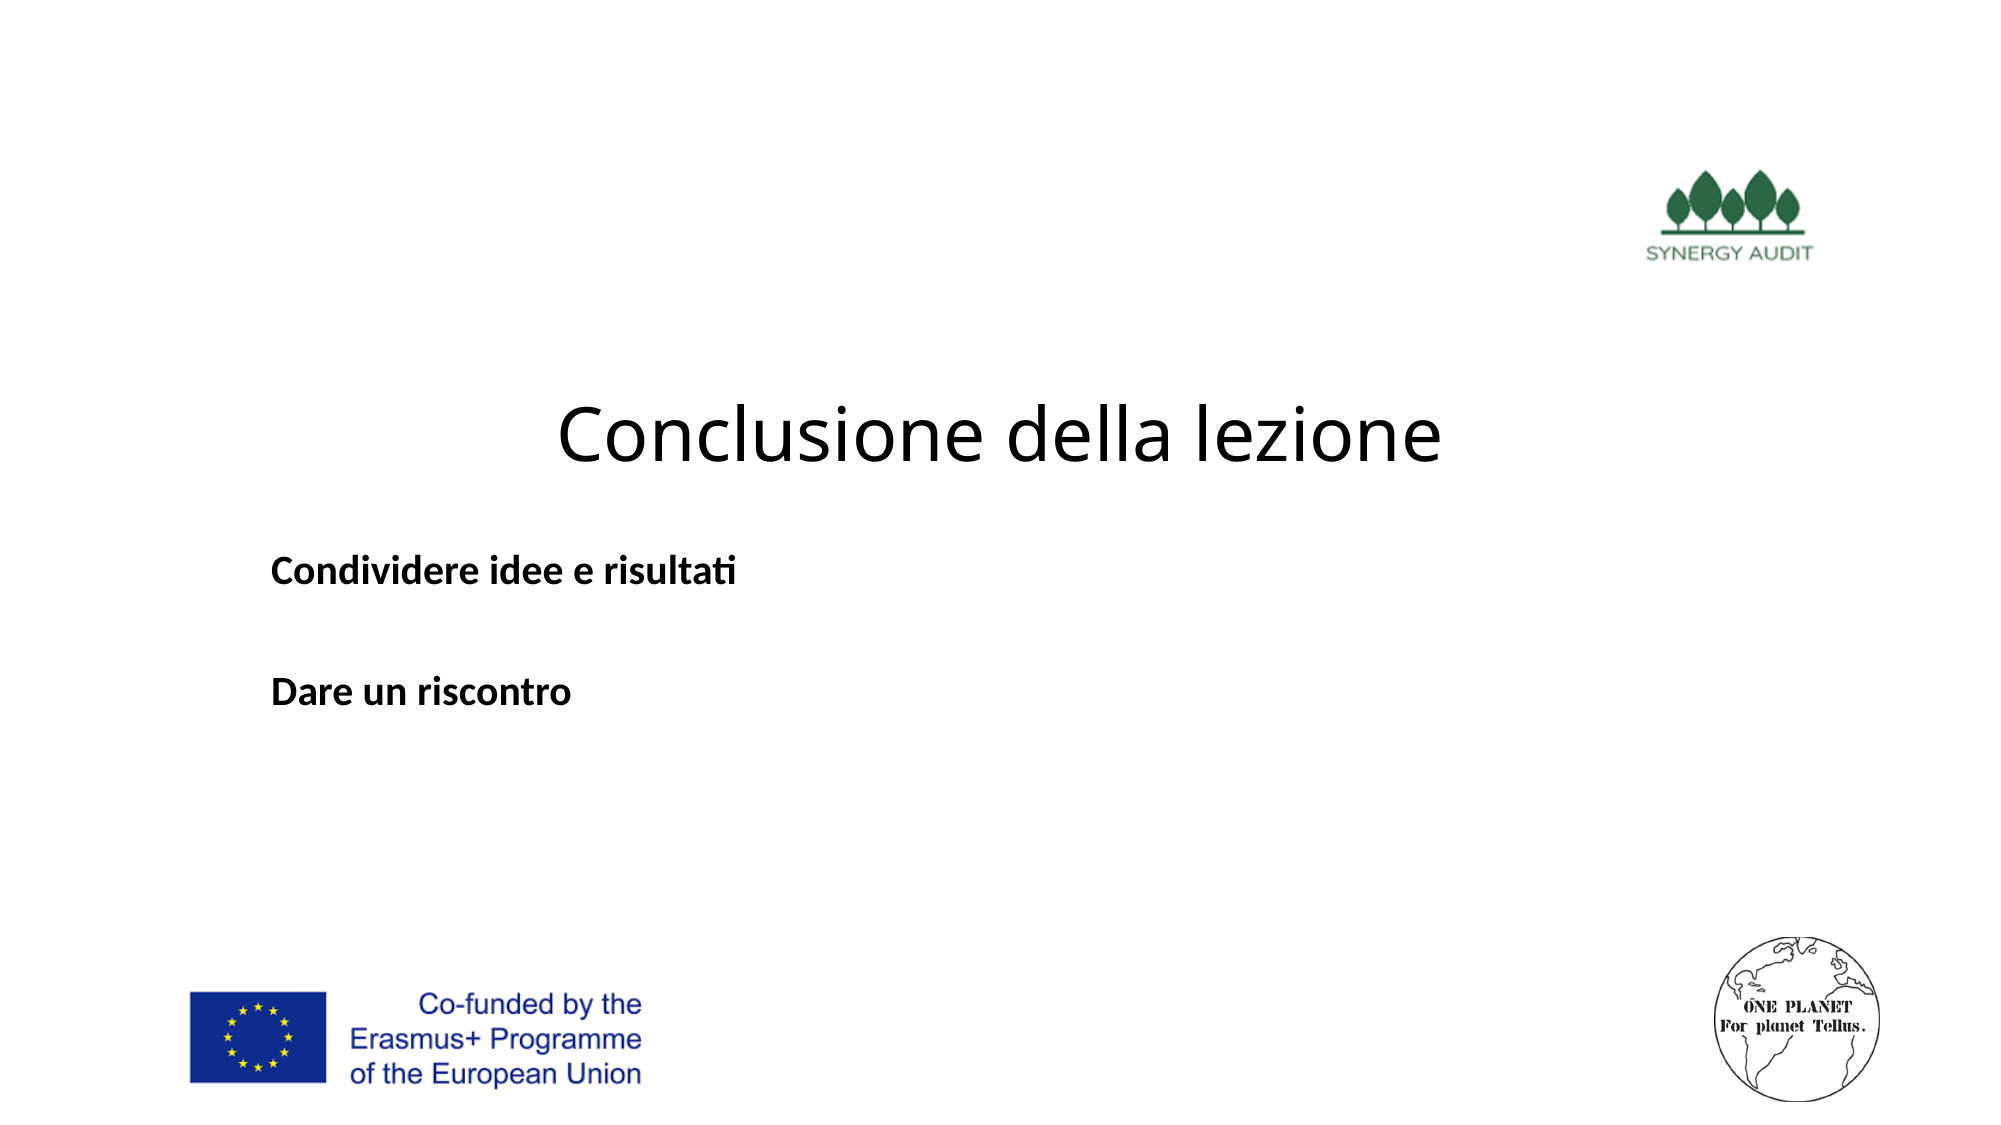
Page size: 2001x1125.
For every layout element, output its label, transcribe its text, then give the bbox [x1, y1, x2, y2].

picture [1714, 937, 1880, 1102]
subtitle Condividere idee e risultati Dare un riscontro [256, 484, 1745, 844]
picture [1552, 74, 1915, 380]
title Conclusione della lezione [256, 343, 1744, 484]
picture [137, 941, 665, 1110]
